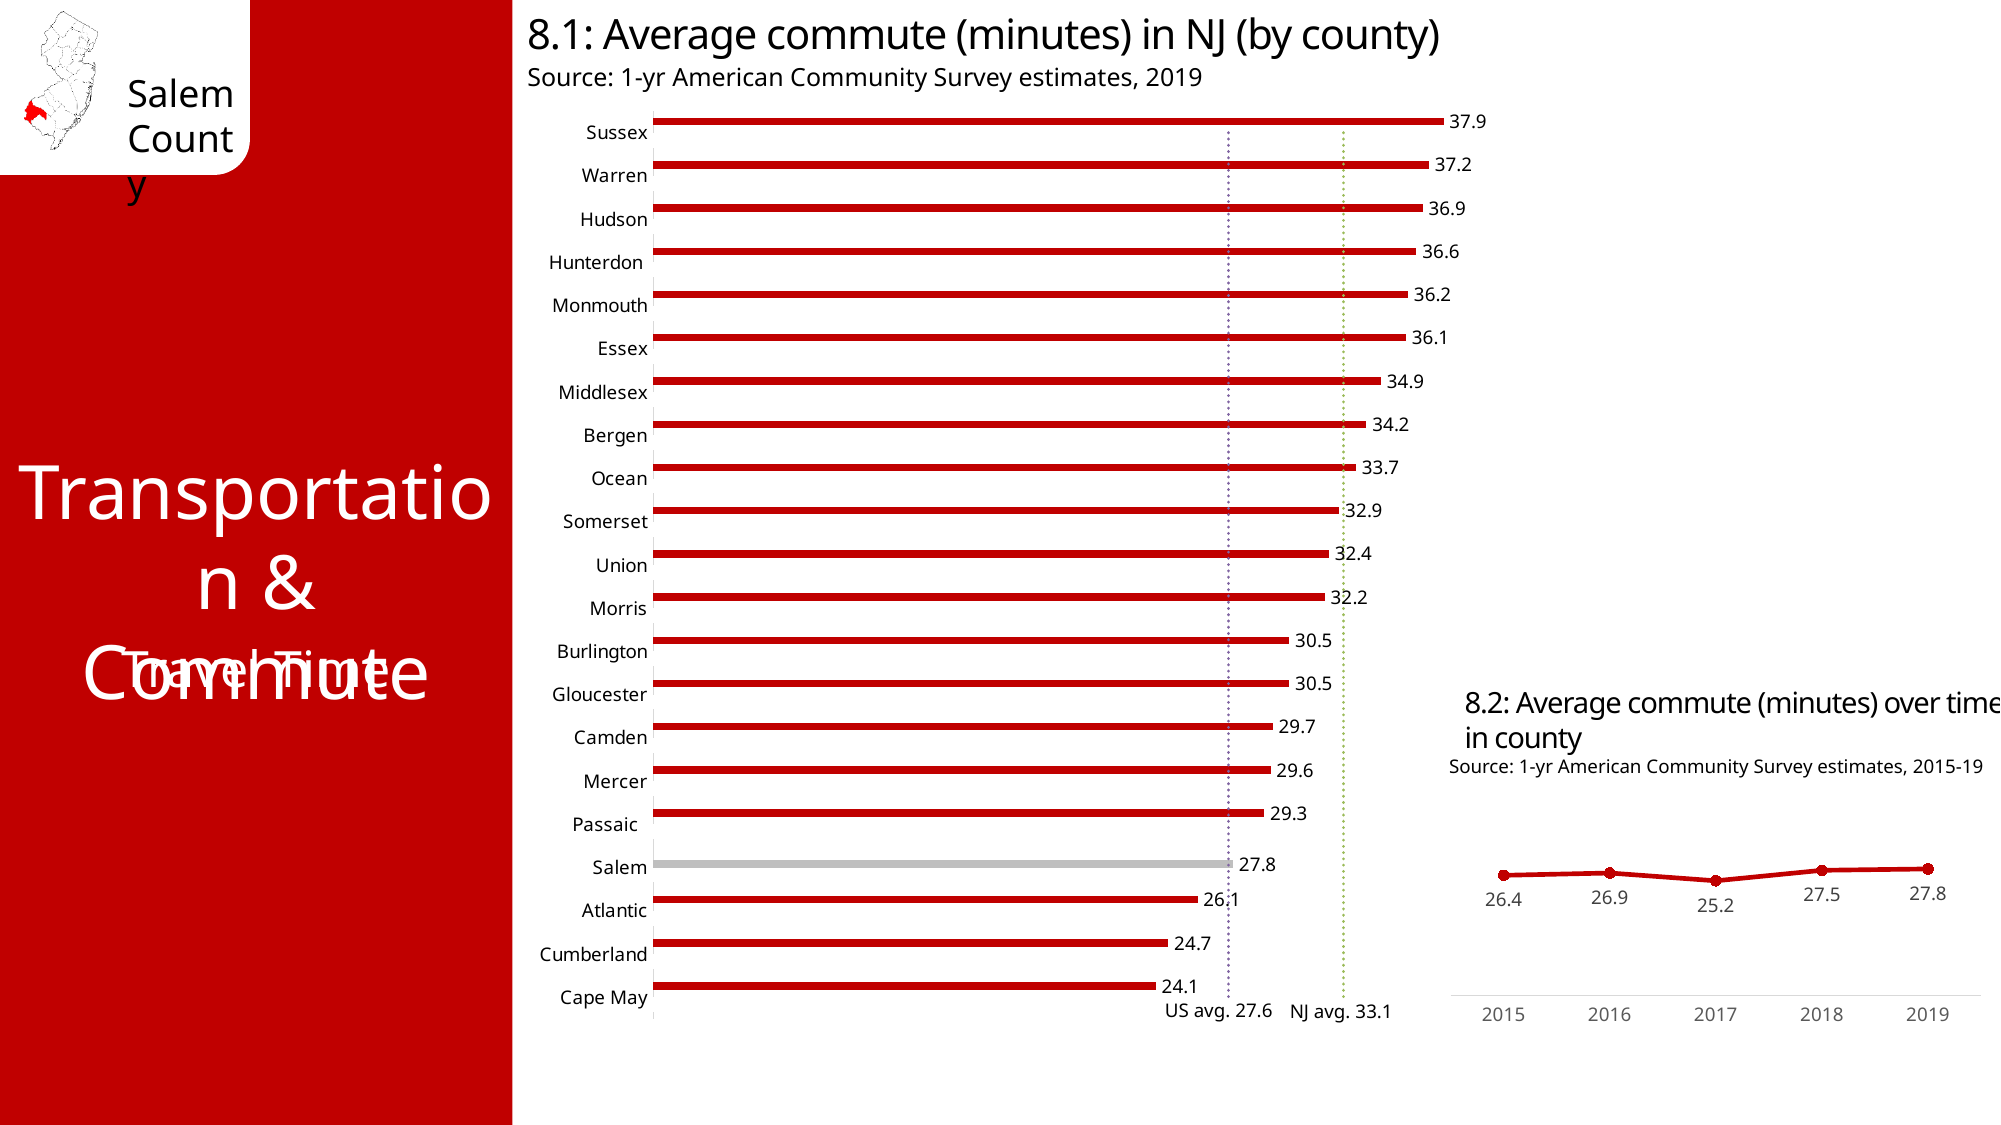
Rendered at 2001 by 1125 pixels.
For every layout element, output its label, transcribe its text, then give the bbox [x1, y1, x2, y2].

text_box Travel Time [95, 630, 418, 706]
text_box 8.1: Average commute (minutes) in NJ (by county) [512, 0, 1992, 65]
text_box Transportation & Commute [0, 437, 513, 723]
text_box 8.2: Average commute (minutes) over time, in county [1654, 676, 2000, 762]
chart [524, 88, 2000, 1043]
text_box Source: 1-yr American Community Survey estimates, 2019 [512, 54, 1891, 100]
text_box Source: 1-yr American Community Survey estimates, 2015-19 [1654, 747, 1998, 785]
picture [24, 11, 98, 150]
